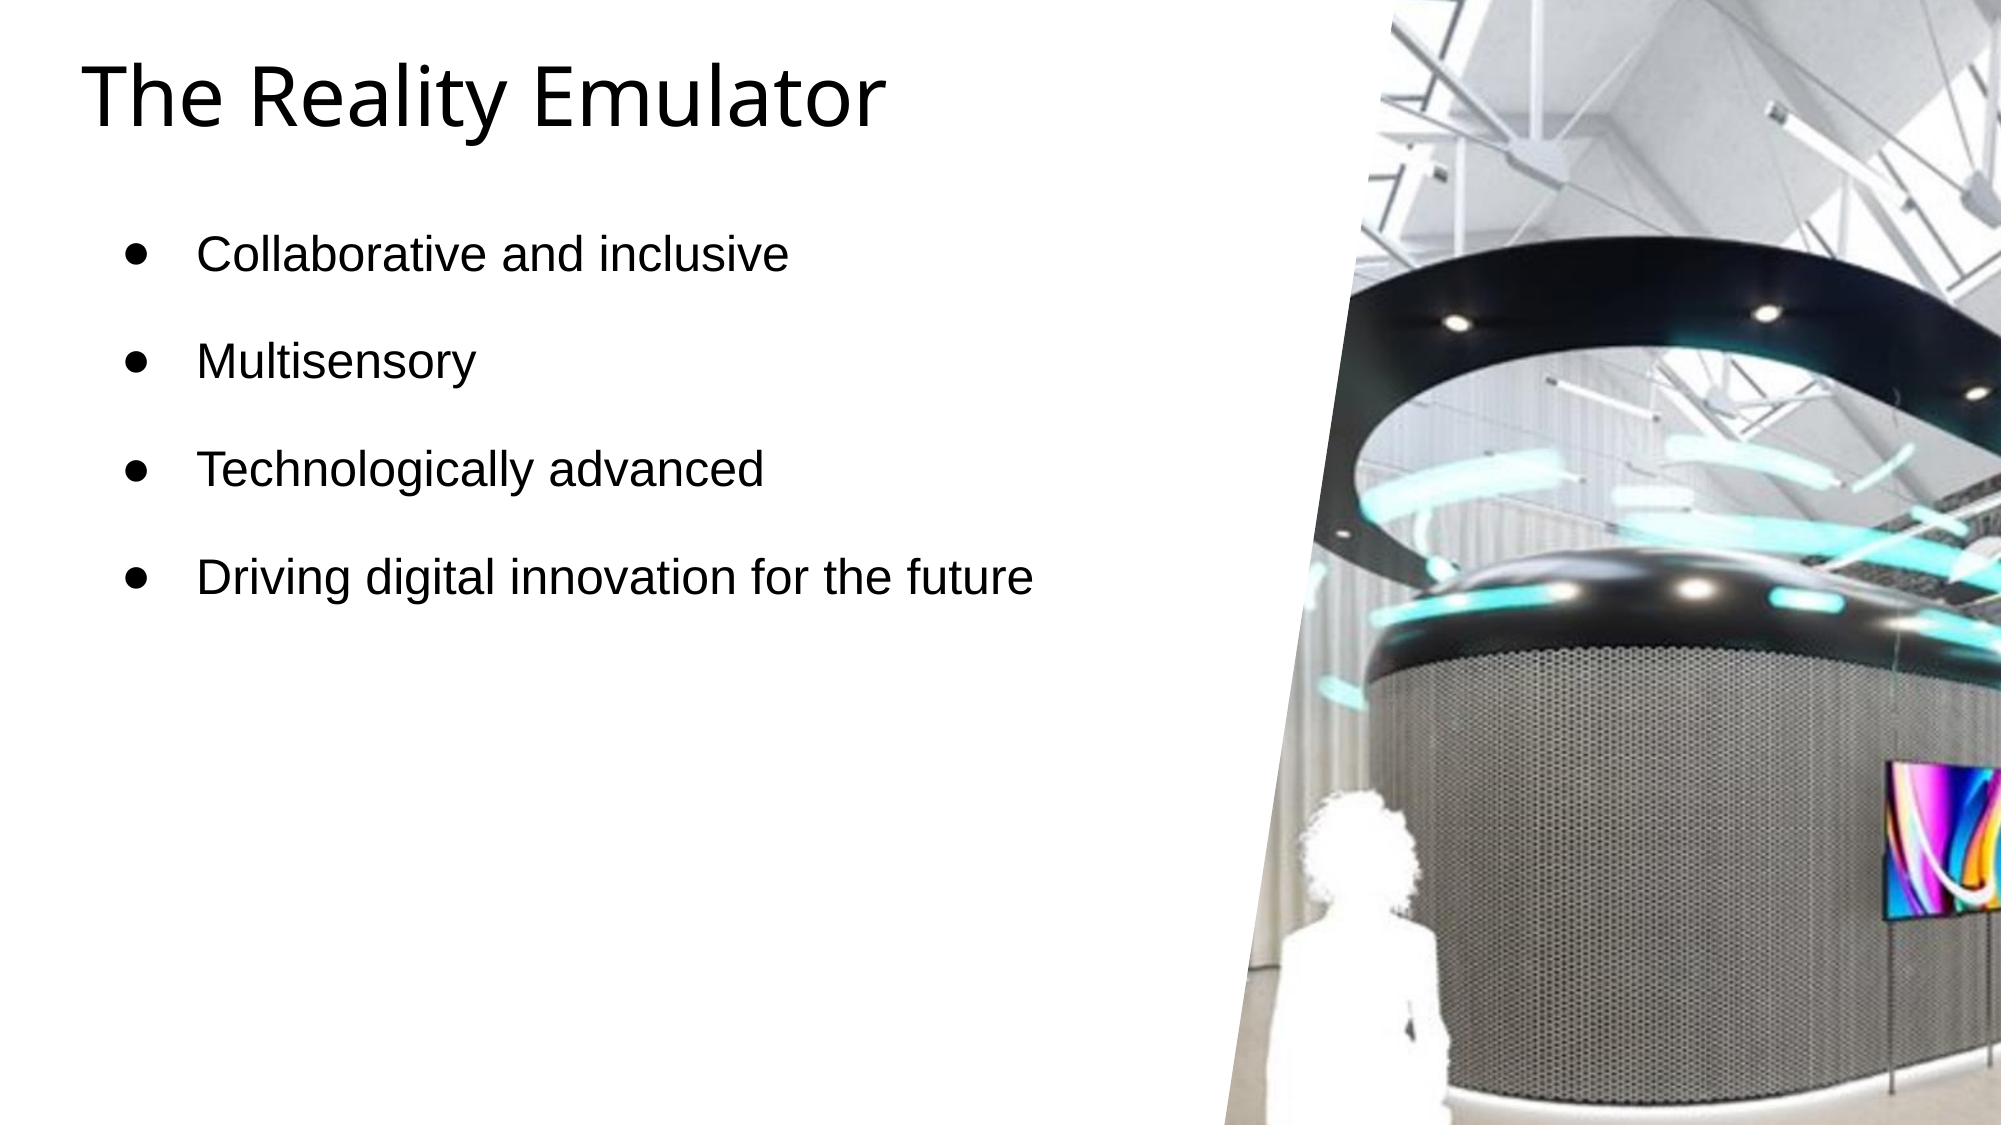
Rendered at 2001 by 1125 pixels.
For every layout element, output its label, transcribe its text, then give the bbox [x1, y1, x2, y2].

list Collaborative and inclusive Multisensory Technologically advanced Driving digital innovation for the future [81, 212, 1200, 1045]
text_box The Reality Emulator [61, 23, 1224, 177]
picture [1224, 0, 2001, 1125]
